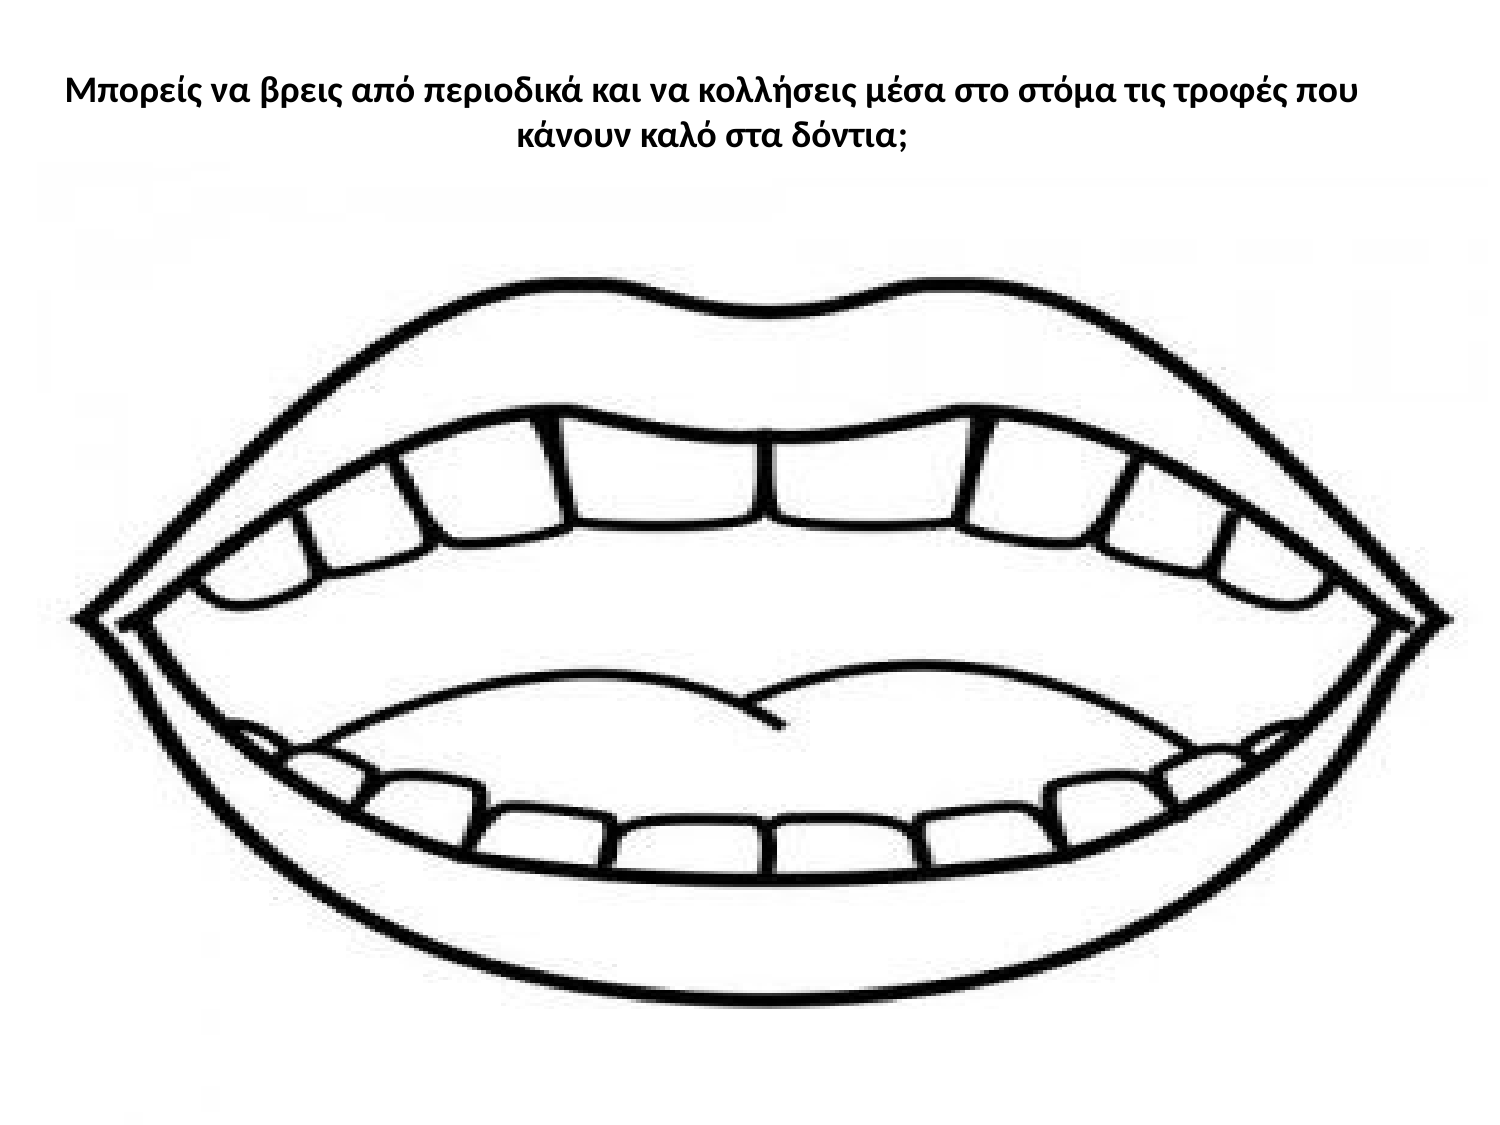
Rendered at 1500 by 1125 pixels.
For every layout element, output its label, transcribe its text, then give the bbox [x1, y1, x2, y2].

picture [37, 162, 1488, 1125]
title Μπορείς να βρεις από περιοδικά και να κολλήσεις μέσα στο στόμα τις τροφές που κάνουν καλό στα δόντια; [37, 31, 1388, 161]
